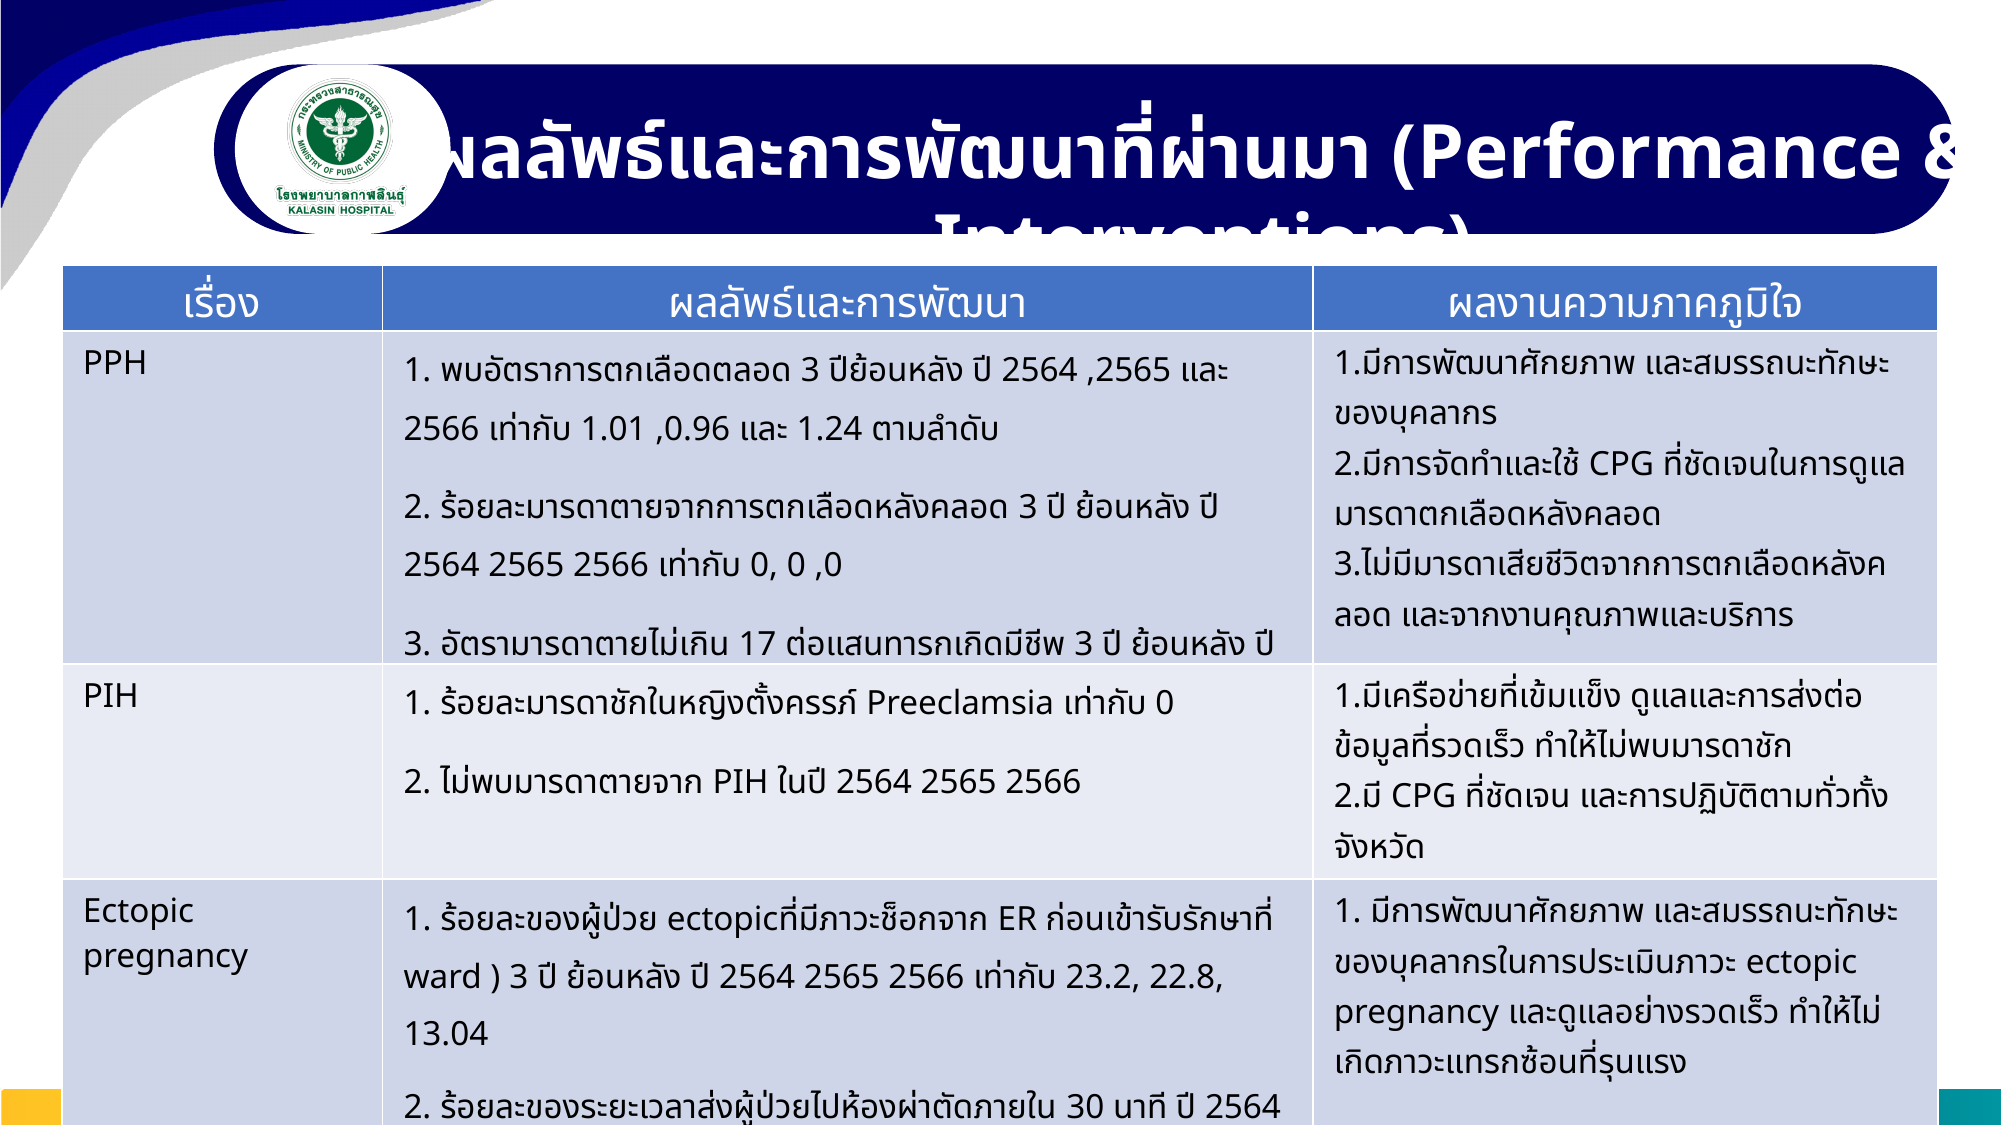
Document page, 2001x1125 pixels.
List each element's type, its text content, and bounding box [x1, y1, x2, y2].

table_header เรื่อง [63, 295, 382, 330]
table_cell 1. ร้อยละของผู้ป่วย ectopicที่มีภาวะช็อกจาก ER ก่อนเข้ารับรักษาที่ ward ) 3 ปี ย้อนหลัง ปี 2564 2565 2566 เท่ากับ 23.2, 22.8, 13.04 2. ร้อยละของระยะเวลาส่งผู้ป่วยไปห้องผ่าตัดภายใน 30 นาที ปี 2564 2565 2566 เท่ากับ 100, 100, 100 [383, 880, 1312, 1088]
table_header ผลลัพธ์และการพัฒนา [383, 266, 1312, 330]
table_cell PPH [63, 332, 382, 663]
table_cell 1.มีการพัฒนาศักยภาพ และสมรรถนะทักษะของบุคลากร 2.มีการจัดทำและใช้ CPG ที่ชัดเจนในการดูแลมารดาตกเลือดหลังคลอด 3.ไม่มีมารดาเสียชีวิตจากการตกเลือดหลังคลอด และจากงานคุณภาพและบริการ [1314, 332, 1937, 663]
picture [0, 0, 506, 320]
table_cell 1. พบอัตราการตกเลือดตลอด 3 ปีย้อนหลัง ปี 2564 ,2565 และ 2566 เท่ากับ 1.01 ,0.96 และ 1.24 ตามลำดับ 2. ร้อยละมารดาตายจากการตกเลือดหลังคลอด 3 ปี ย้อนหลัง ปี 2564 2565 2566 เท่ากับ 0, 0 ,0 3. อัตรามารดาตายไม่เกิน 17 ต่อแสนทารกเกิดมีชีพ 3 ปี ย้อนหลัง ปี 2564 ,2565 และ 2566 เท่ากับ 0 ,0 ,0 [383, 332, 1312, 663]
text_box [506, 63, 1938, 96]
table_cell PIH [63, 665, 382, 878]
table_header ผลงานความภาคภูมิใจ [1314, 266, 1937, 330]
picture [1, 1088, 2000, 1125]
text_box ผลลัพธ์และการพัฒนาที่ผ่านมา (Performance & Interventions) [506, 96, 2000, 291]
table_cell 1.มีเครือข่ายที่เข้มแข็ง ดูแลและการส่งต่อข้อมูลที่รวดเร็ว ทำให้ไม่พบมารดาชัก 2.มี CPG ที่ชัดเจน และการปฏิบัติตามทั่วทั้งจังหวัด 3.ไม่มีมารดาเสียชีวิตจากการชัก [1314, 665, 1937, 878]
table_cell 1. มีการพัฒนาศักยภาพ และสมรรถนะทักษะของบุคลากรในการประเมินภาวะ ectopic pregnancy และดูแลอย่างรวดเร็ว ทำให้ไม่เกิดภาวะแทรกซ้อนที่รุนแรง [1314, 880, 1937, 1088]
table_cell Ectopic pregnancy [63, 880, 382, 1088]
table_cell 1. ร้อยละมารดาชักในหญิงตั้งครรภ์ Preeclamsia เท่ากับ 0 2. ไม่พบมารดาตายจาก PIH ในปี 2564 2565 2566 [383, 665, 1312, 878]
